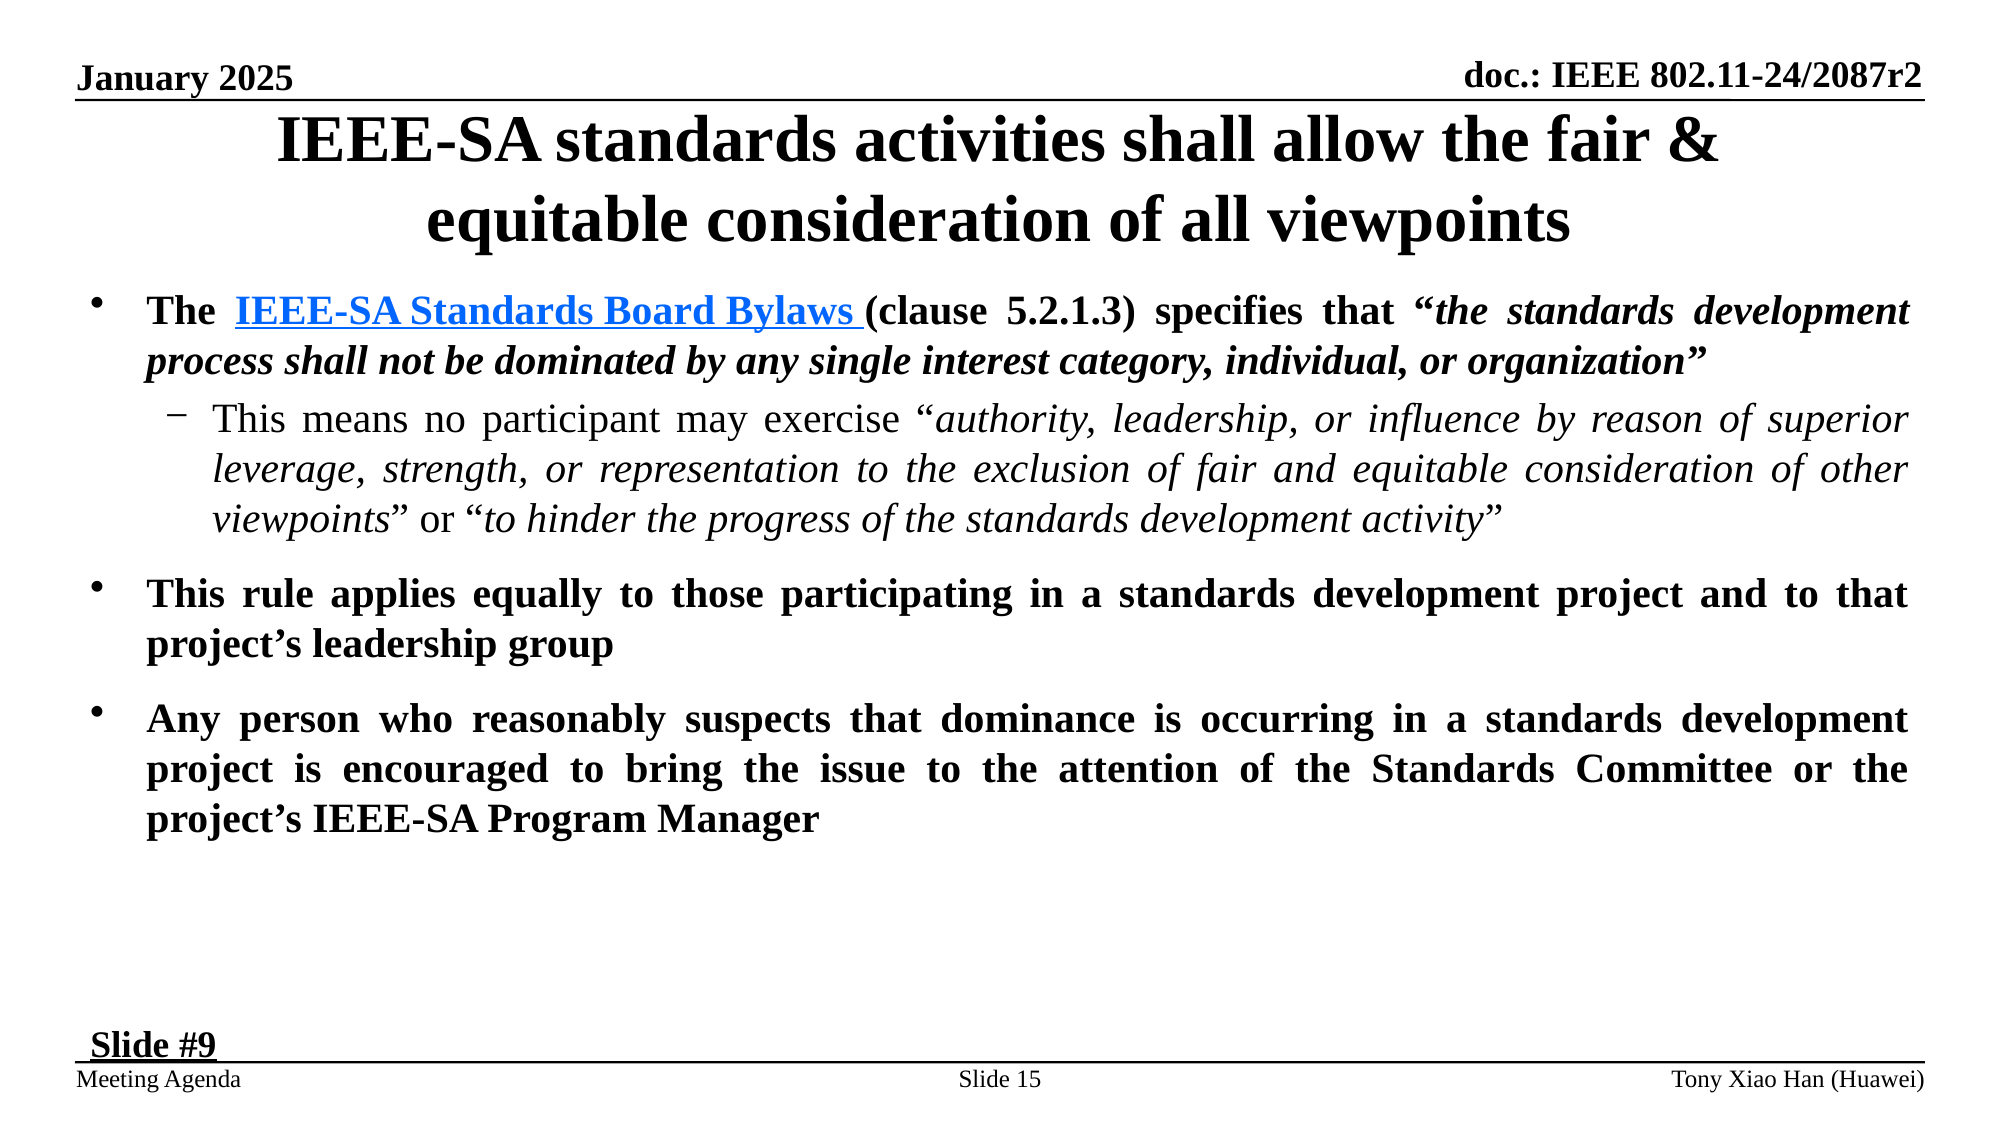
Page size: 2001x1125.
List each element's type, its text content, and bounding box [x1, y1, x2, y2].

text_box IEEE-SA standards activities shall allow the fair & equitable consideration of all viewpoints [75, 87, 1925, 263]
text_box Slide #9 [75, 1012, 232, 1073]
list The IEEE-SA Standards Board Bylaws (clause 5.2.1.3) specifies that “the standards development process shall not be dominated by any single interest category, individual, or organization” This means no participant may exercise “authority, leadership, or influence by reason of superior leverage, strength, or representation to the exclusion of fair and equitable consideration of other viewpoints” or “to hinder the progress of the standards development activity” This rule applies equally to those participating in a standards development project and to that project’s leadership group Any person who reasonably suspects that dominance is occurring in a standards development project is encouraged to bring the issue to the attention of the Standards Committee or the project’s IEEE-SA Program Manager [75, 275, 1925, 1038]
